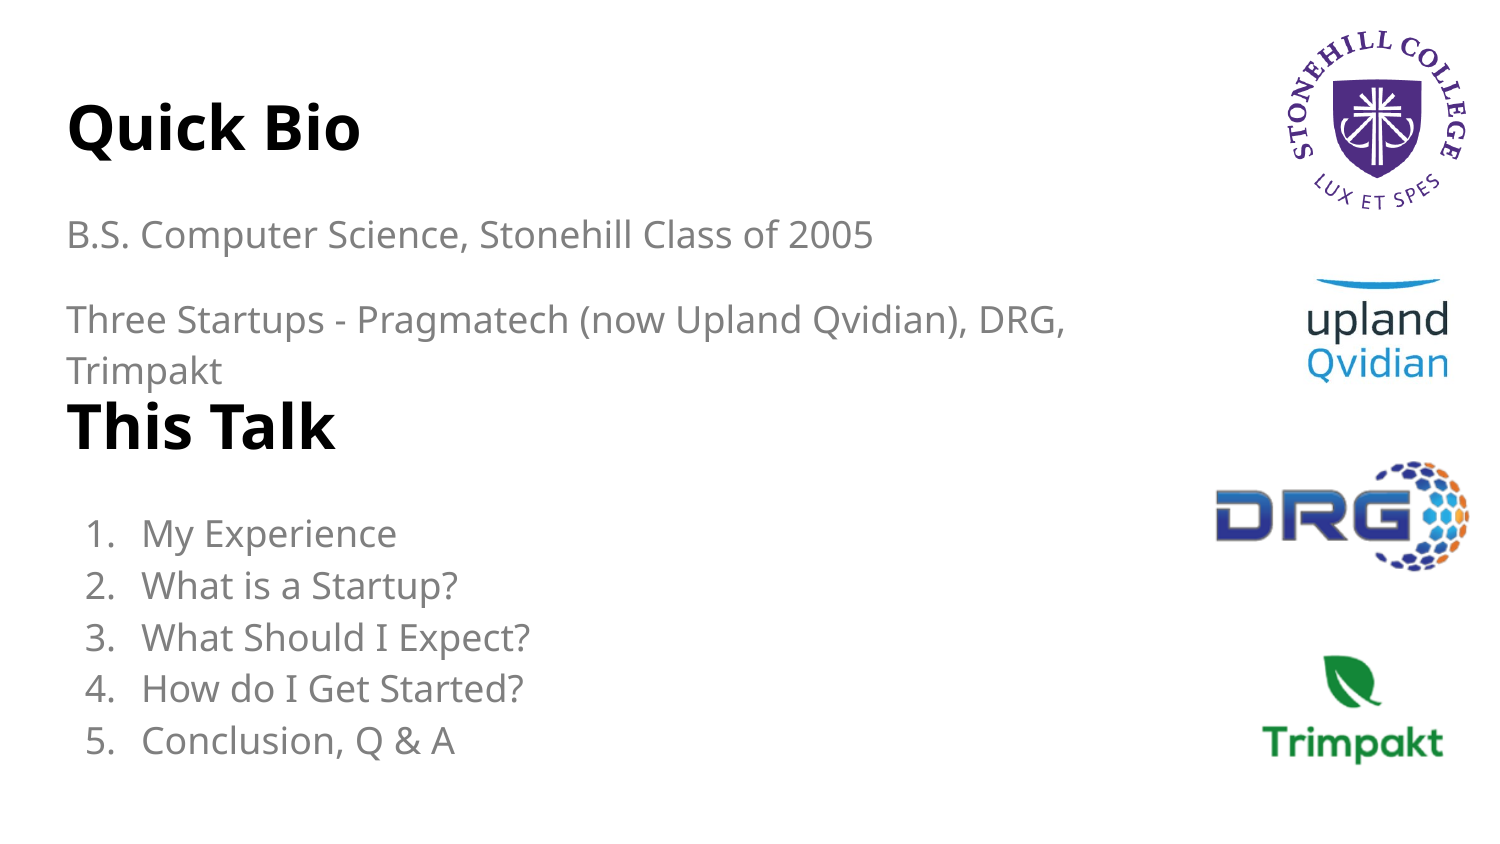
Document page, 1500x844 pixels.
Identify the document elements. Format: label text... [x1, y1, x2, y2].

title This Talk [51, 372, 468, 467]
list B.S. Computer Science, Stonehill Class of 2005 Three Startups - Pragmatech (now Upland Qvidian), DRG, Trimpakt [51, 189, 1167, 351]
title Quick Bio [51, 72, 1268, 176]
list My Experience What is a Startup? What Should I Expect? How do I Get Started? Conclusion, Q & A [51, 488, 590, 823]
picture [1283, 244, 1471, 432]
picture [1273, 15, 1481, 224]
picture [1245, 589, 1467, 810]
picture [1190, 443, 1481, 587]
